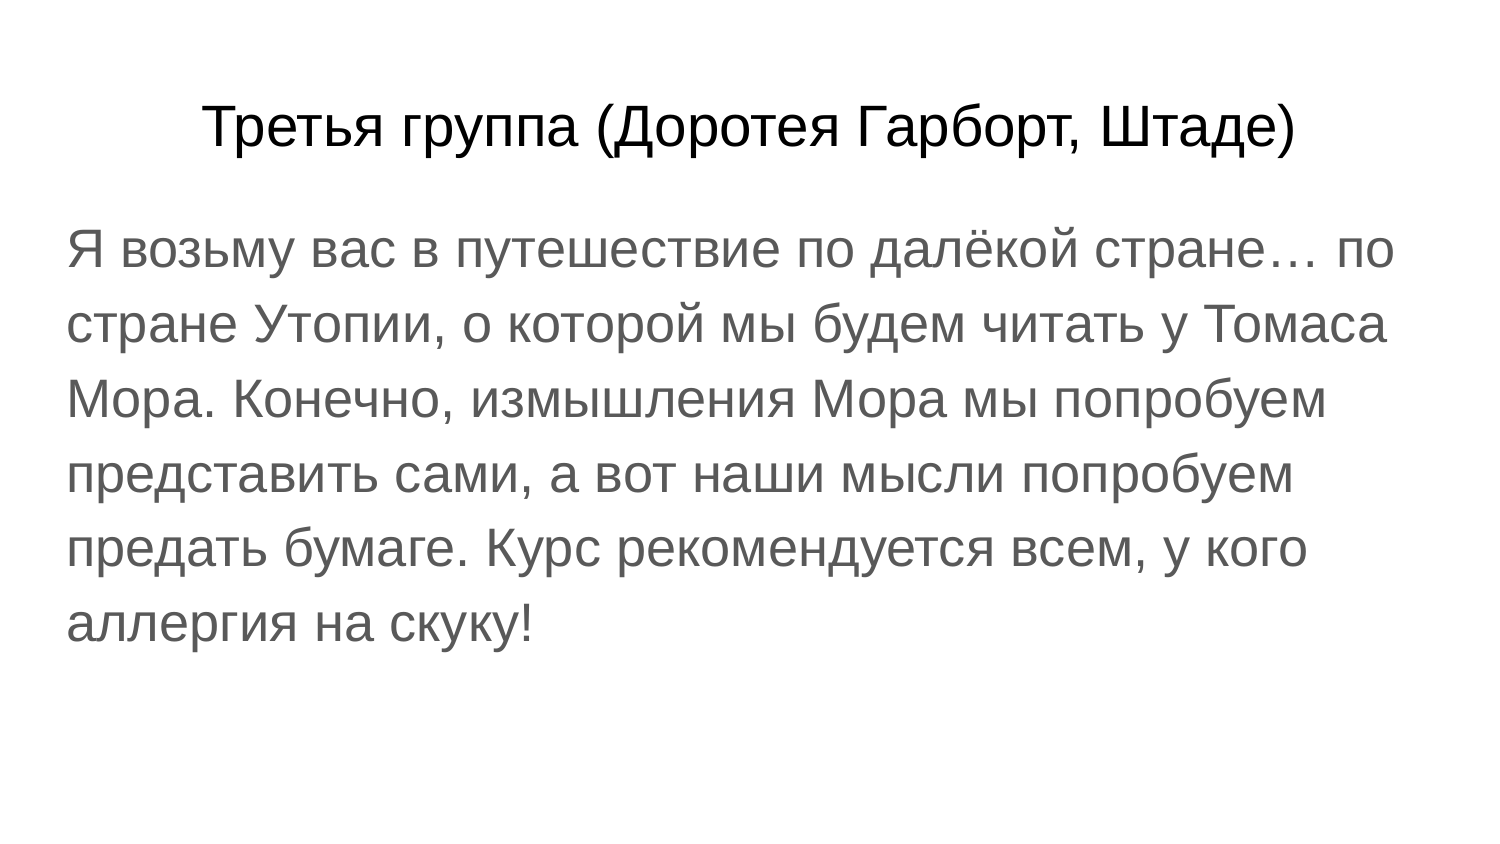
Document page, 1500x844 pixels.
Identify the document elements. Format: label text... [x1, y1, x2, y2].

list Я возьму вас в путешествие по далёкой стране… по стране Утопии, о которой мы будем читать у Томаса Мора. Конечно, измышления Мора мы попробуем представить сами, а вот наши мысли попробуем предать бумаге. Курс рекомендуется всем, у кого аллергия на скуку! [51, 189, 1449, 750]
title Третья группа (Доротея Гарборт, Штаде) [51, 72, 1449, 167]
